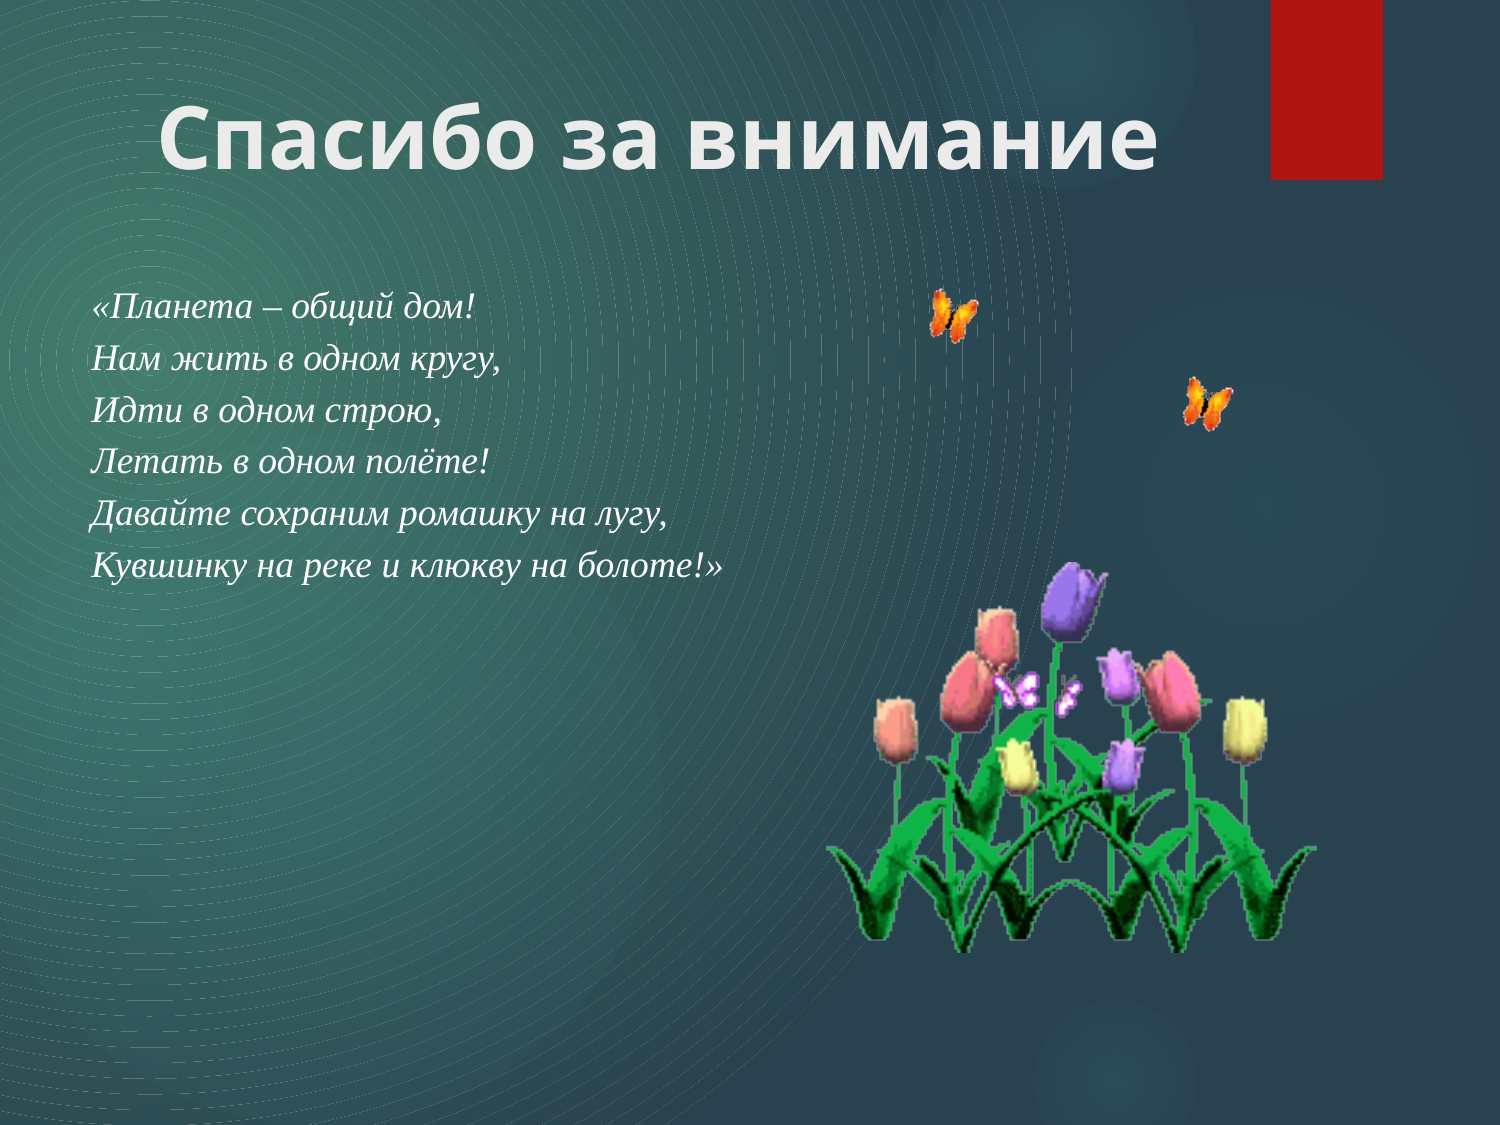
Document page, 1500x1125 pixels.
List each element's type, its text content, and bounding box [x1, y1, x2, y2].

text_box «Планета – общий дом! Нам жить в одном кругу, Идти в одном строю, Летать в одном полёте! Давайте сохраним ромашку на лугу, Кувшинку на реке и клюкву на болоте!» [76, 267, 827, 593]
picture [926, 266, 1443, 443]
picture [826, 562, 1318, 953]
title Спасибо за внимание [79, 74, 1237, 304]
